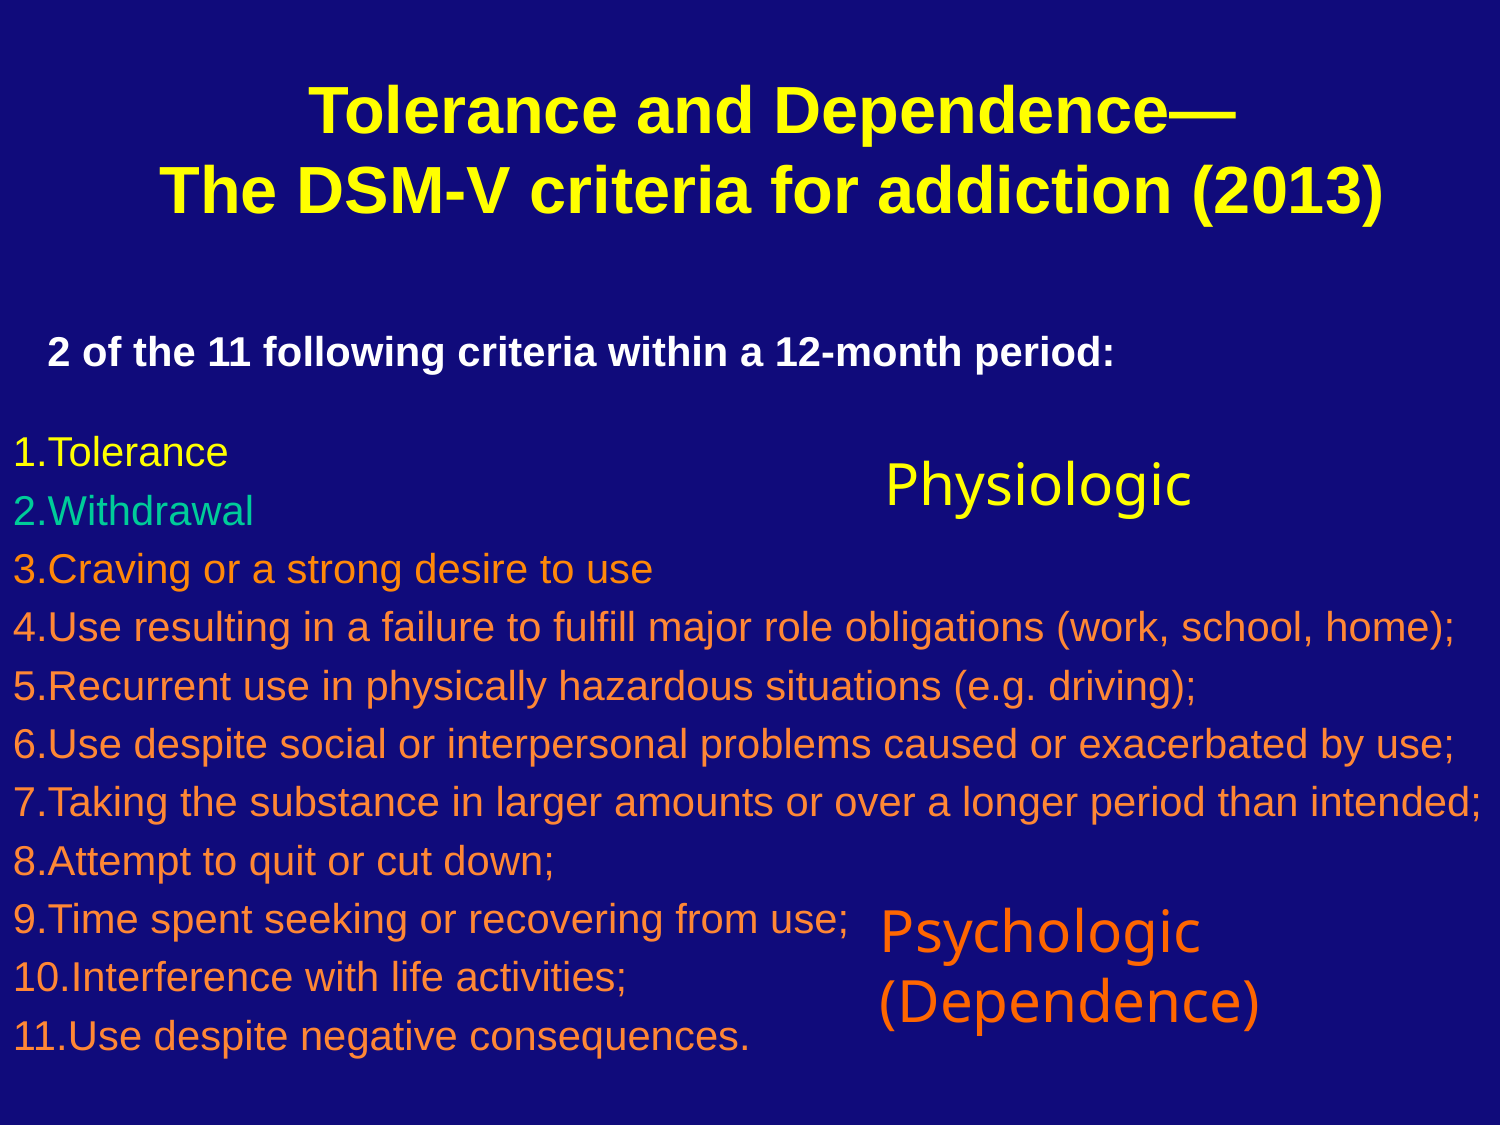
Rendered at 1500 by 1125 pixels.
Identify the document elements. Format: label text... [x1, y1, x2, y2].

text_box Physiologic [869, 440, 1313, 525]
text_box Psychologic (Dependence) [865, 886, 1338, 1042]
text_box Tolerance and Dependence— The DSM-V criteria for addiction (2013) [144, 59, 1401, 235]
text_box 2 of the 11 following criteria within a 12-month period: Tolerance Withdrawal Craving or a strong desire to use Use resulting in a failure to fulfill major role obligations (work, school, home); Recurrent use in physically hazardous situations (e.g. driving); Use despite social or interpersonal problems caused or exacerbated by use; Taking the substance in larger amounts or over a longer period than intended; Attempt to quit or cut down; Time spent seeking or recovering from use; Interference with life activities; Use despite negative consequences. [0, 317, 1500, 1066]
